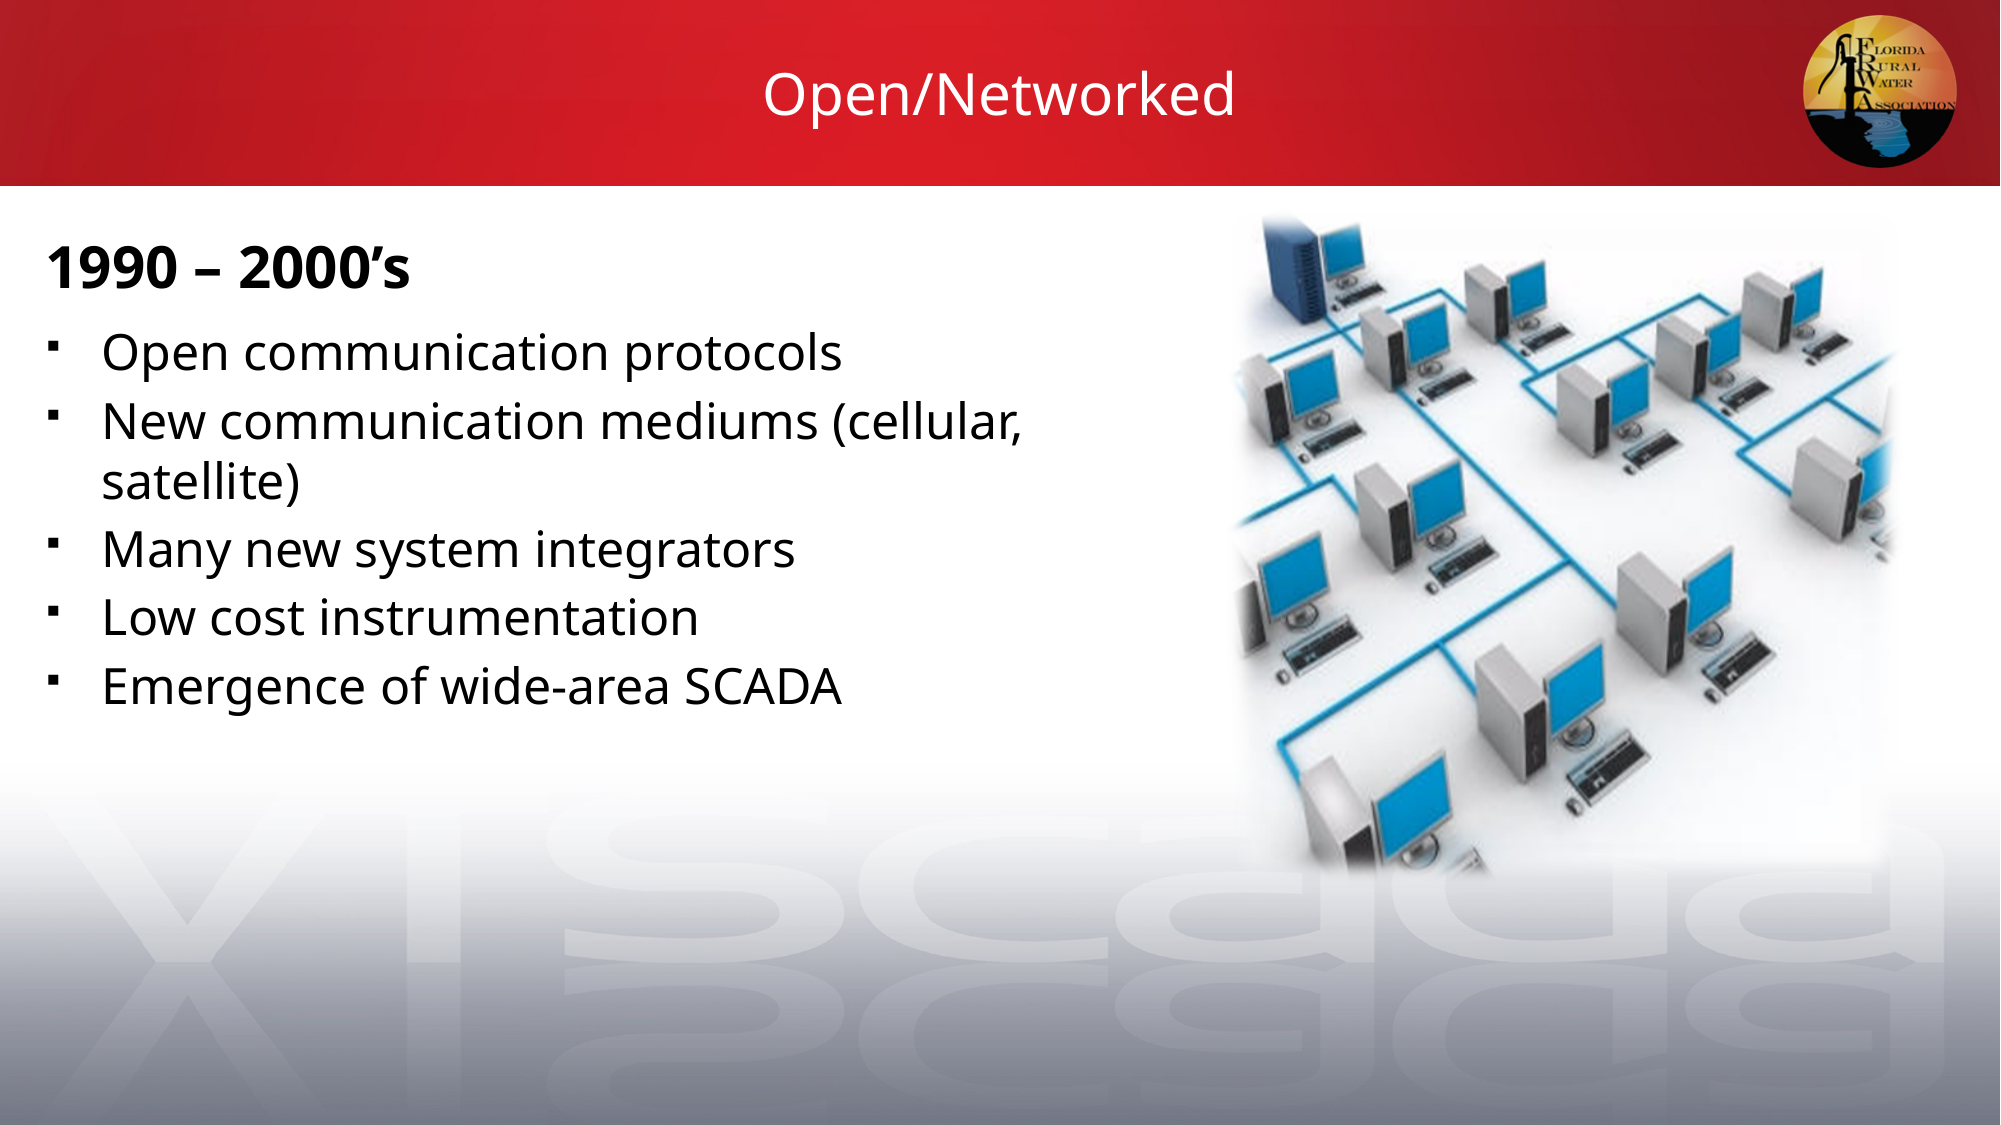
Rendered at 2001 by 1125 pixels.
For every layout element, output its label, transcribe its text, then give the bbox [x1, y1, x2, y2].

text_box 1990 – 2000’s Open communication protocols New communication mediums (cellular, satellite) Many new system integrators Low cost instrumentation Emergence of wide-area SCADA [30, 222, 1220, 722]
picture [1803, 15, 1957, 168]
picture [0, 207, 2000, 1125]
title Open/Networked [0, 0, 2000, 185]
